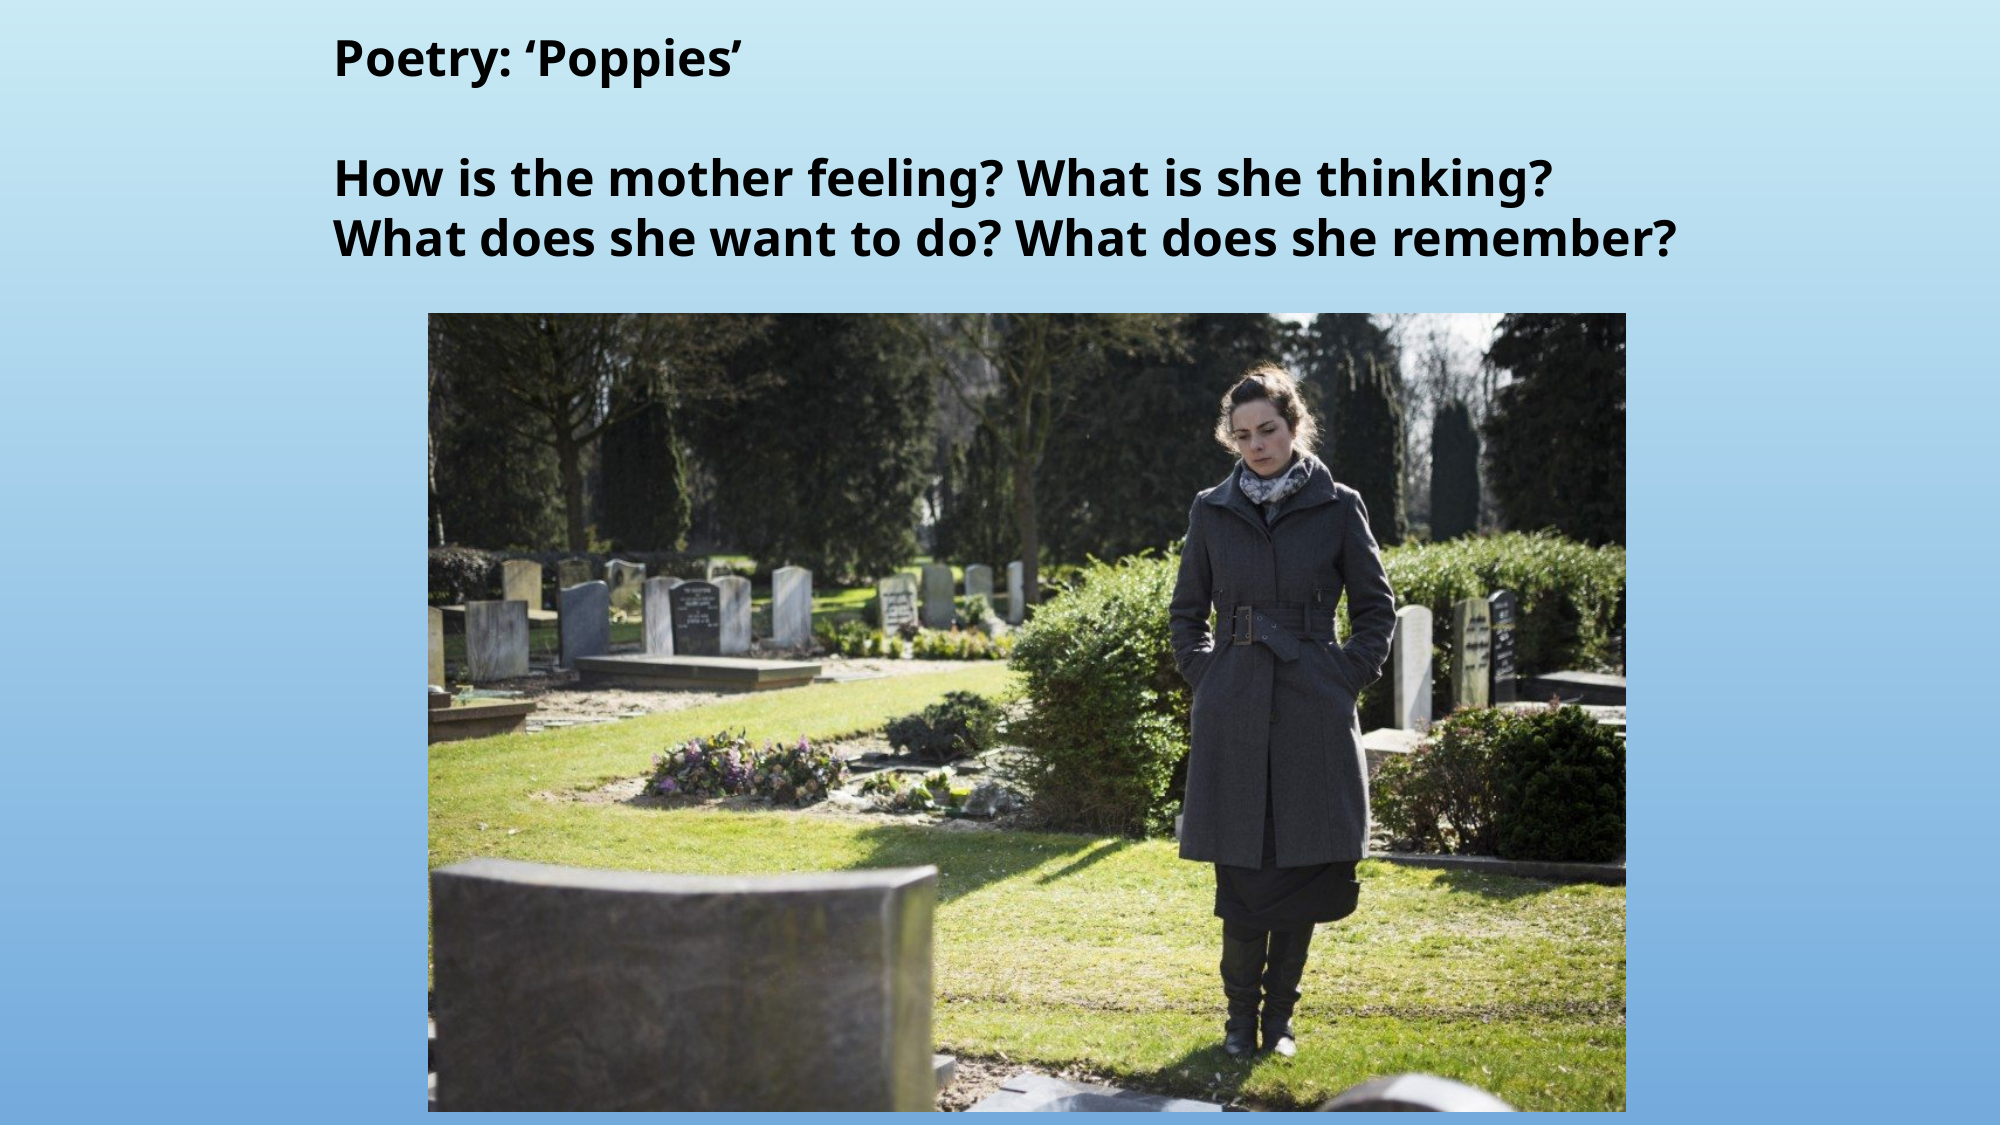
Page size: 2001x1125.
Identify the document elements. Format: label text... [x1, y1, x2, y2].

picture [428, 313, 1626, 1112]
text_box Poetry: ‘Poppies’ How is the mother feeling? What is she thinking? What does she want to do? What does she remember? [319, 19, 1693, 275]
